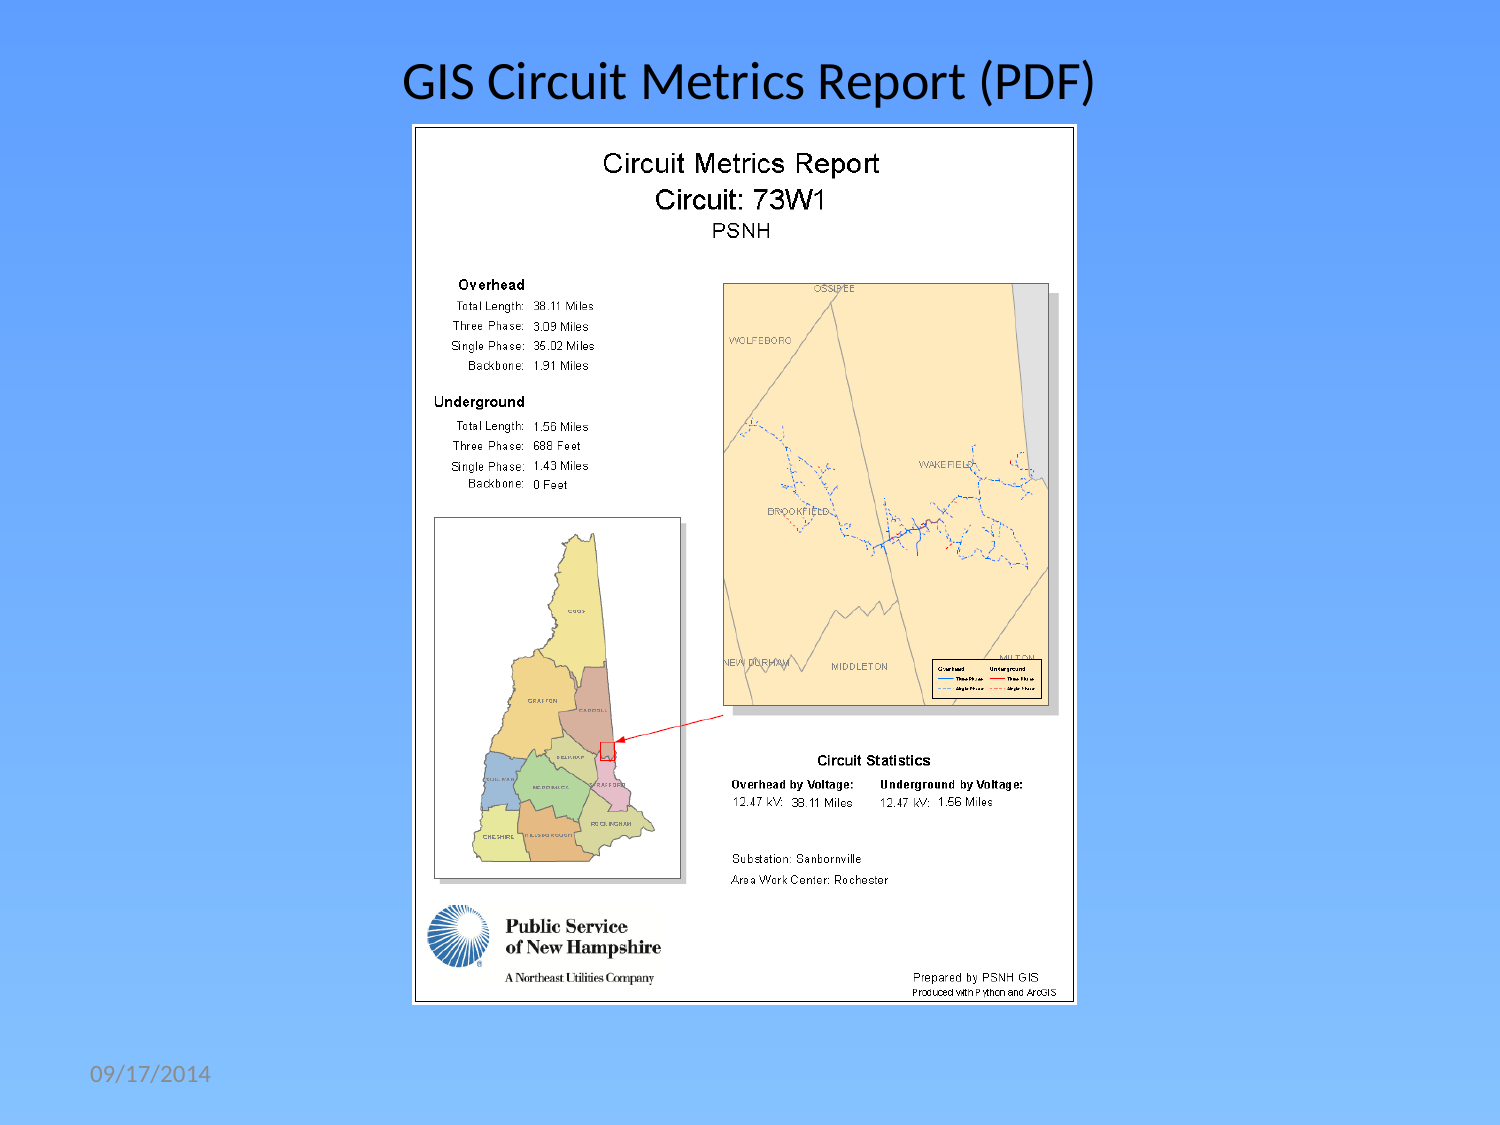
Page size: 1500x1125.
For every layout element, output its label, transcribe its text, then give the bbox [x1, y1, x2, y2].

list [412, 124, 1077, 1006]
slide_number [75, 1042, 425, 1103]
title GIS Circuit Metrics Report (PDF) [75, 37, 1425, 118]
